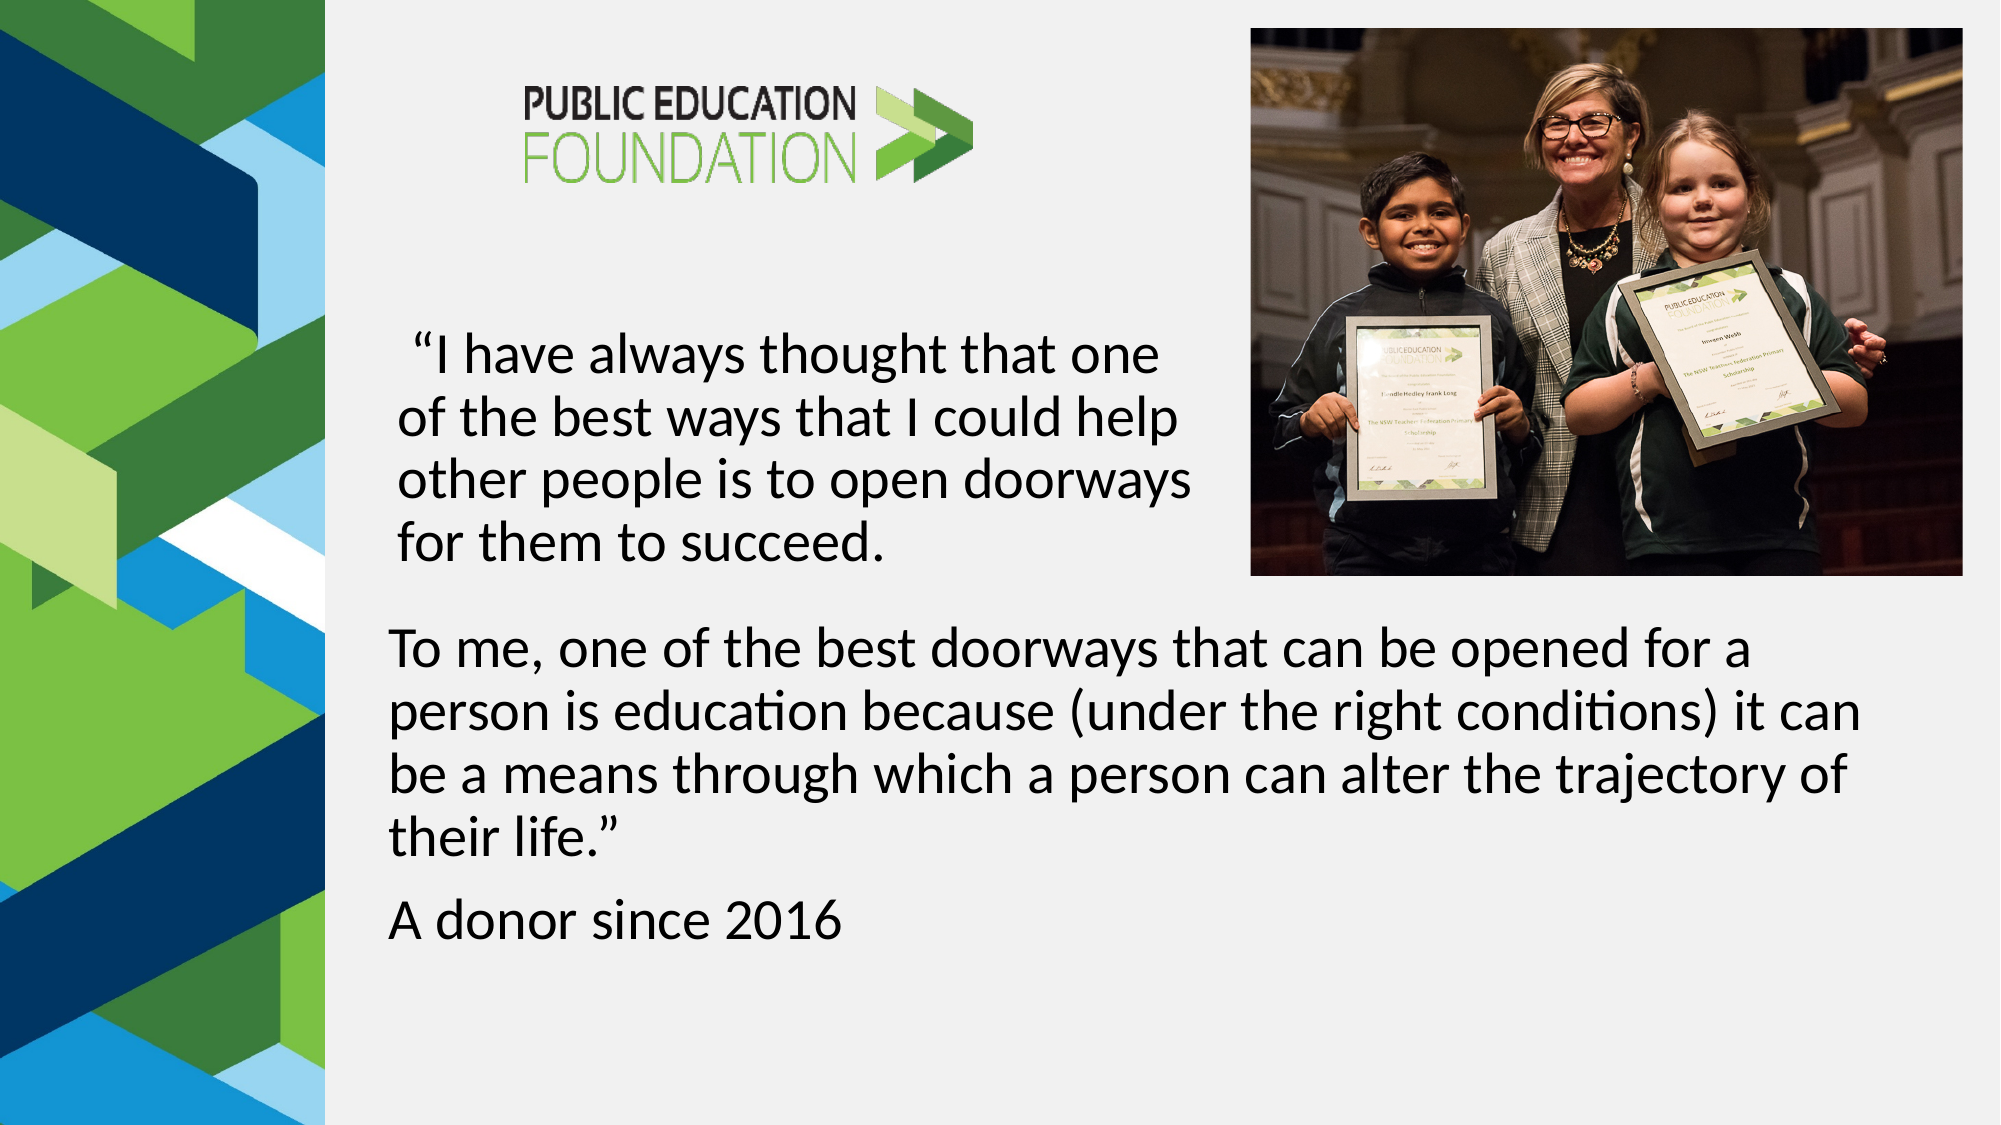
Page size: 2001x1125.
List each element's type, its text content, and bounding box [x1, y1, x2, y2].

picture [0, 0, 325, 1125]
subtitle To me, one of the best doorways that can be opened for a person is education because (under the right conditions) it can be a means through which a person can alter the trajectory of their life.” A donor since 2016 [373, 610, 1937, 1023]
picture [525, 86, 973, 183]
picture [1250, 23, 1963, 576]
text_box “I have always thought that one of the best ways that I could help other people is to open doorways for them to succeed. [382, 315, 1220, 626]
